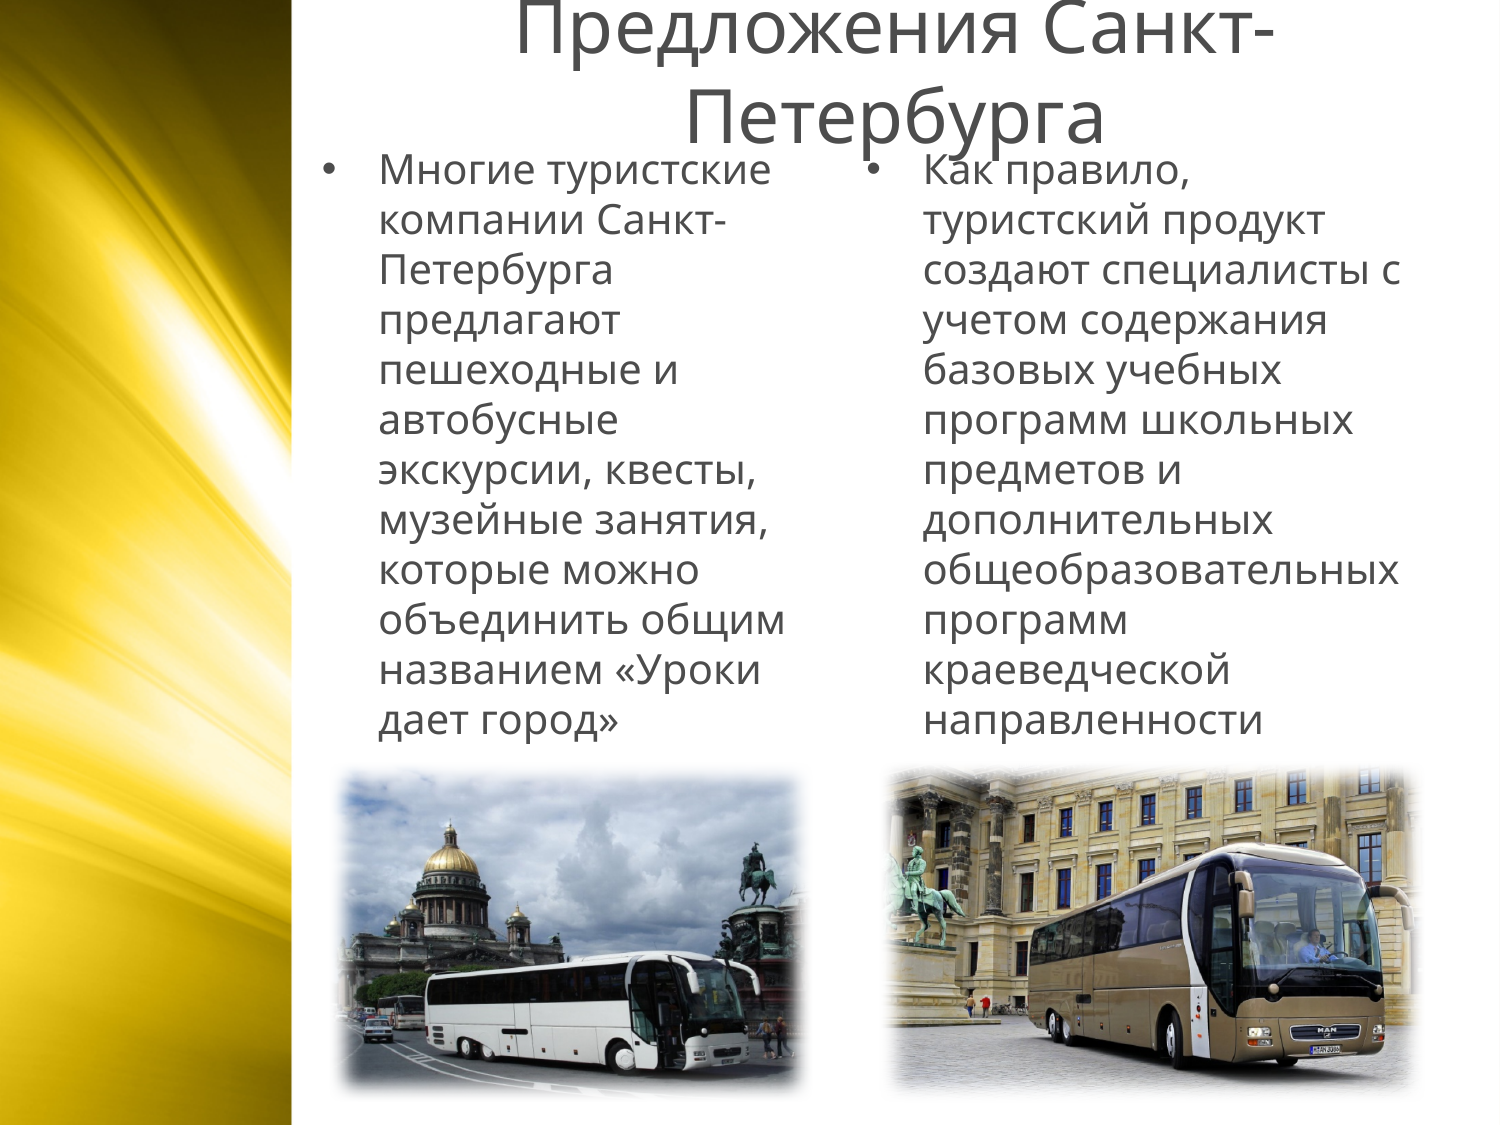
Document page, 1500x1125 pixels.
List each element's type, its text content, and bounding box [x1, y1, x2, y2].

text_box Предложения Санкт-Петербурга [304, 0, 1486, 138]
picture [0, 0, 1500, 1125]
text_box Многие туристские компании Санкт-Петербурга предлагают пешеходные и автобусные экскурсии, квесты, музейные занятия, которые можно объединить общим названием «Уроки дает город» [307, 135, 851, 751]
text_box Как правило, туристский продукт создают специалисты с учетом содержания базовых учебных программ школьных предметов и дополнительных общеобразовательных программ краеведческой направленности [851, 135, 1445, 751]
